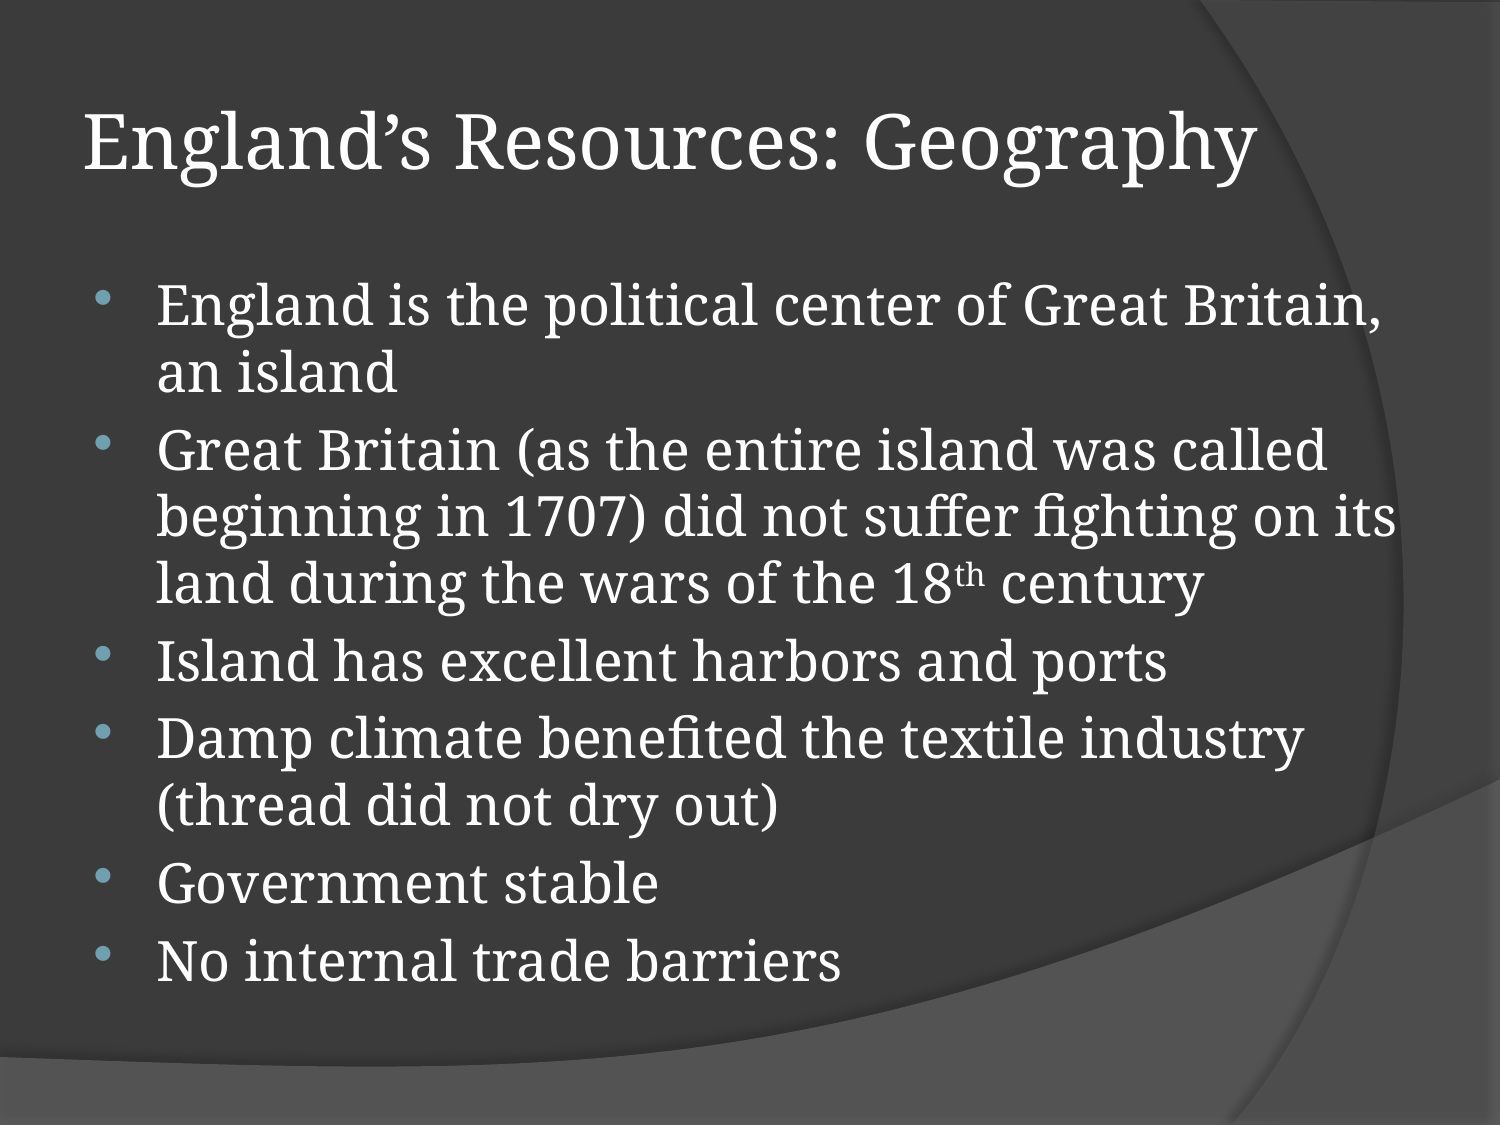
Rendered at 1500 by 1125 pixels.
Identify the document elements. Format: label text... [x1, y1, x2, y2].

title England’s Resources: Geography [74, 44, 1301, 233]
list England is the political center of Great Britain, an island Great Britain (as the entire island was called beginning in 1707) did not suffer fighting on its land during the wars of the 18th century Island has excellent harbors and ports Damp climate benefited the textile industry (thread did not dry out) Government stable No internal trade barriers [74, 262, 1426, 1006]
